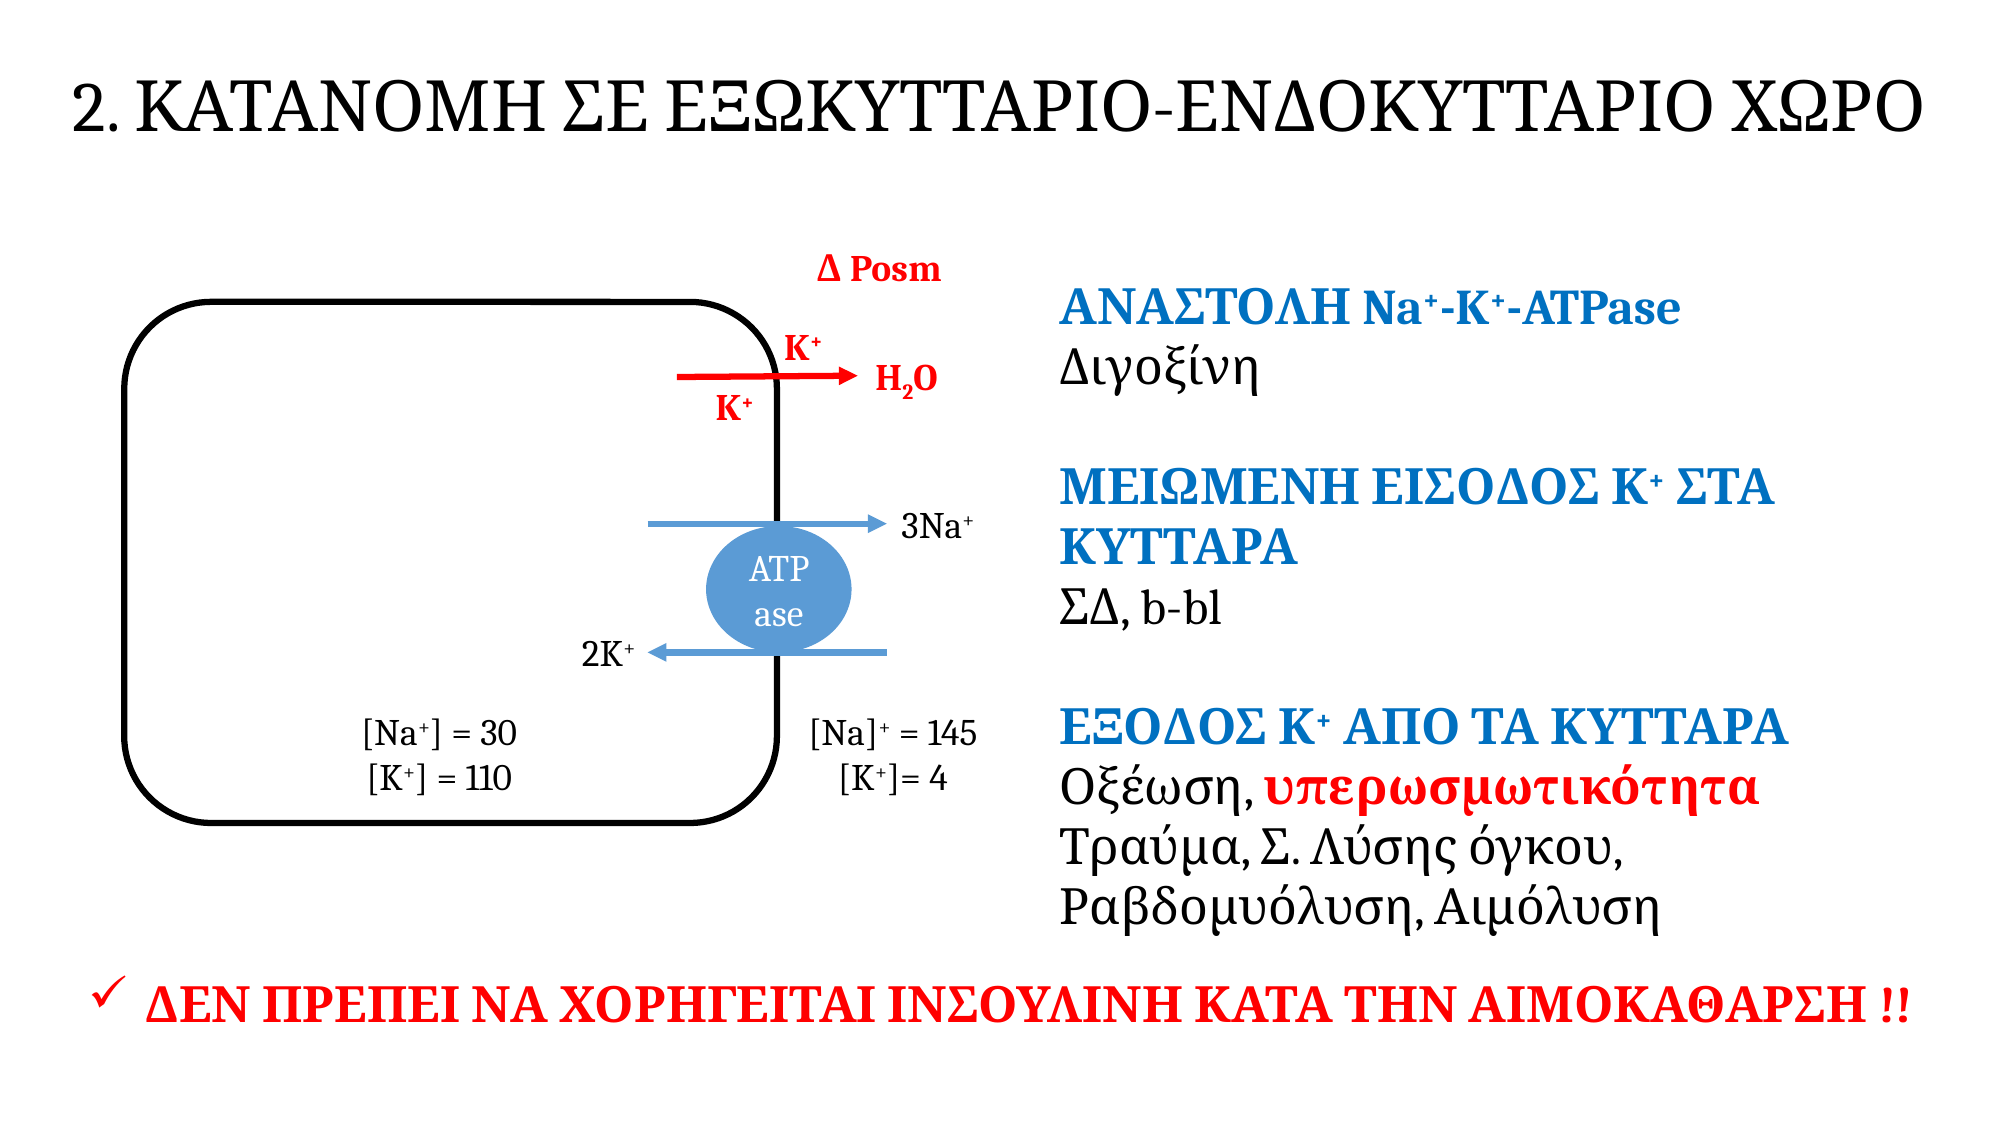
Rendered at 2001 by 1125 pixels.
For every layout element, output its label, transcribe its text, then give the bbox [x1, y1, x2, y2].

title 2. ΚΑΤΑΝΟΜΗ ΣΕ ΕΞΩΚΥΤΤΑΡΙΟ-ΕΝΔΟΚΥΤΤΑΡΙΟ ΧΩΡΟ [0, 0, 2000, 218]
text_box ΑΝΑΣΤΟΛΗ Na+-K+-ATPase Διγοξίνη ΜΕΙΩΜΕΝΗ ΕΙΣΟΔΟΣ Κ+ ΣΤΑ ΚΥΤΤΑΡΑ ΣΔ, b-bl ΕΞΟΔΟΣ Κ+ ΑΠΟ ΤΑ ΚΥΤΤΑΡΑ Οξέωση, υπερωσμωτικότητα Τραύμα, Σ. Λύσης όγκου, Ραβδομυόλυση, Αιμόλυση [1044, 267, 1958, 964]
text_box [124, 301, 1027, 823]
text_box Δ Posm [801, 236, 997, 297]
text_box ΔΕΝ ΠΡΕΠΕΙ ΝΑ ΧΟΡΗΓΕΙΤΑΙ ΙΝΣΟΥΛΙΝΗ ΚΑΤΑ ΤΗΝ ΑΙΜΟΚΑΘΑΡΣΗ !! [0, 964, 2000, 1040]
